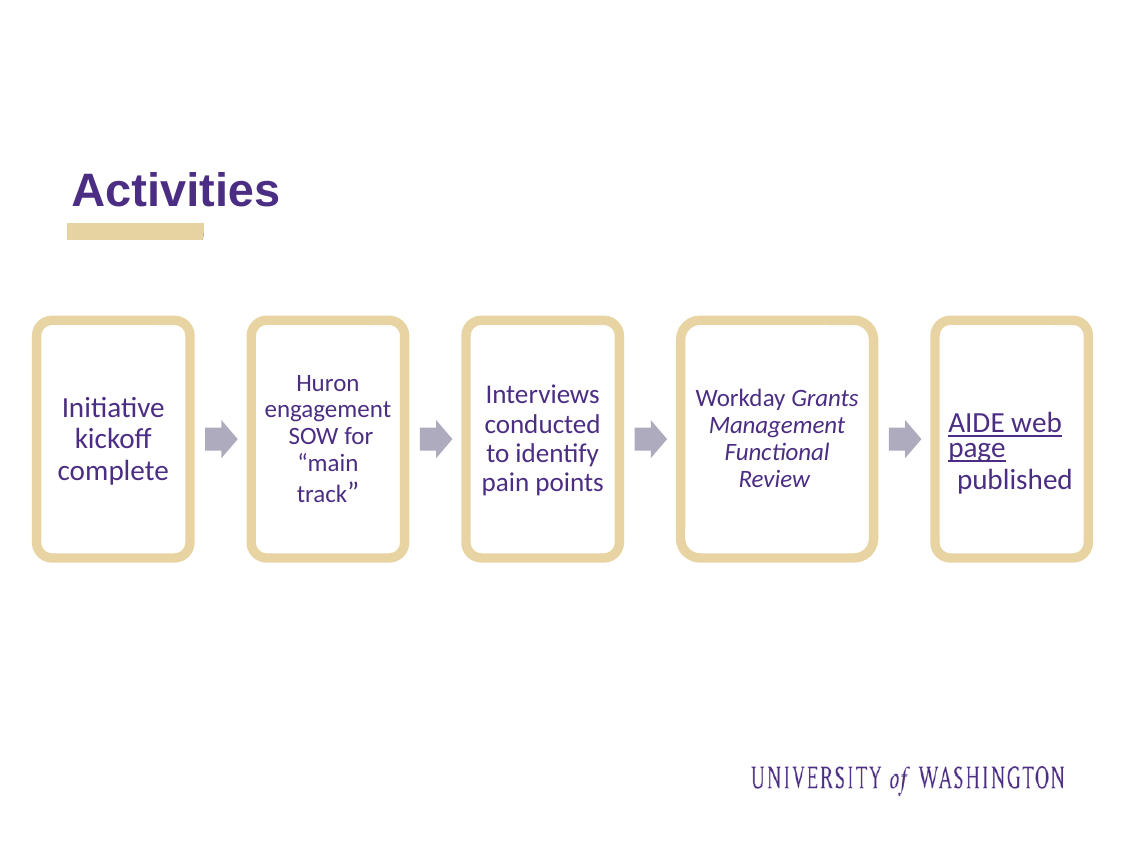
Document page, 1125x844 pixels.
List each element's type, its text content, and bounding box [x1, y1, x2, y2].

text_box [36, 320, 1089, 559]
picture [751, 766, 1064, 796]
title Activities [60, 168, 1085, 222]
picture [67, 223, 204, 240]
